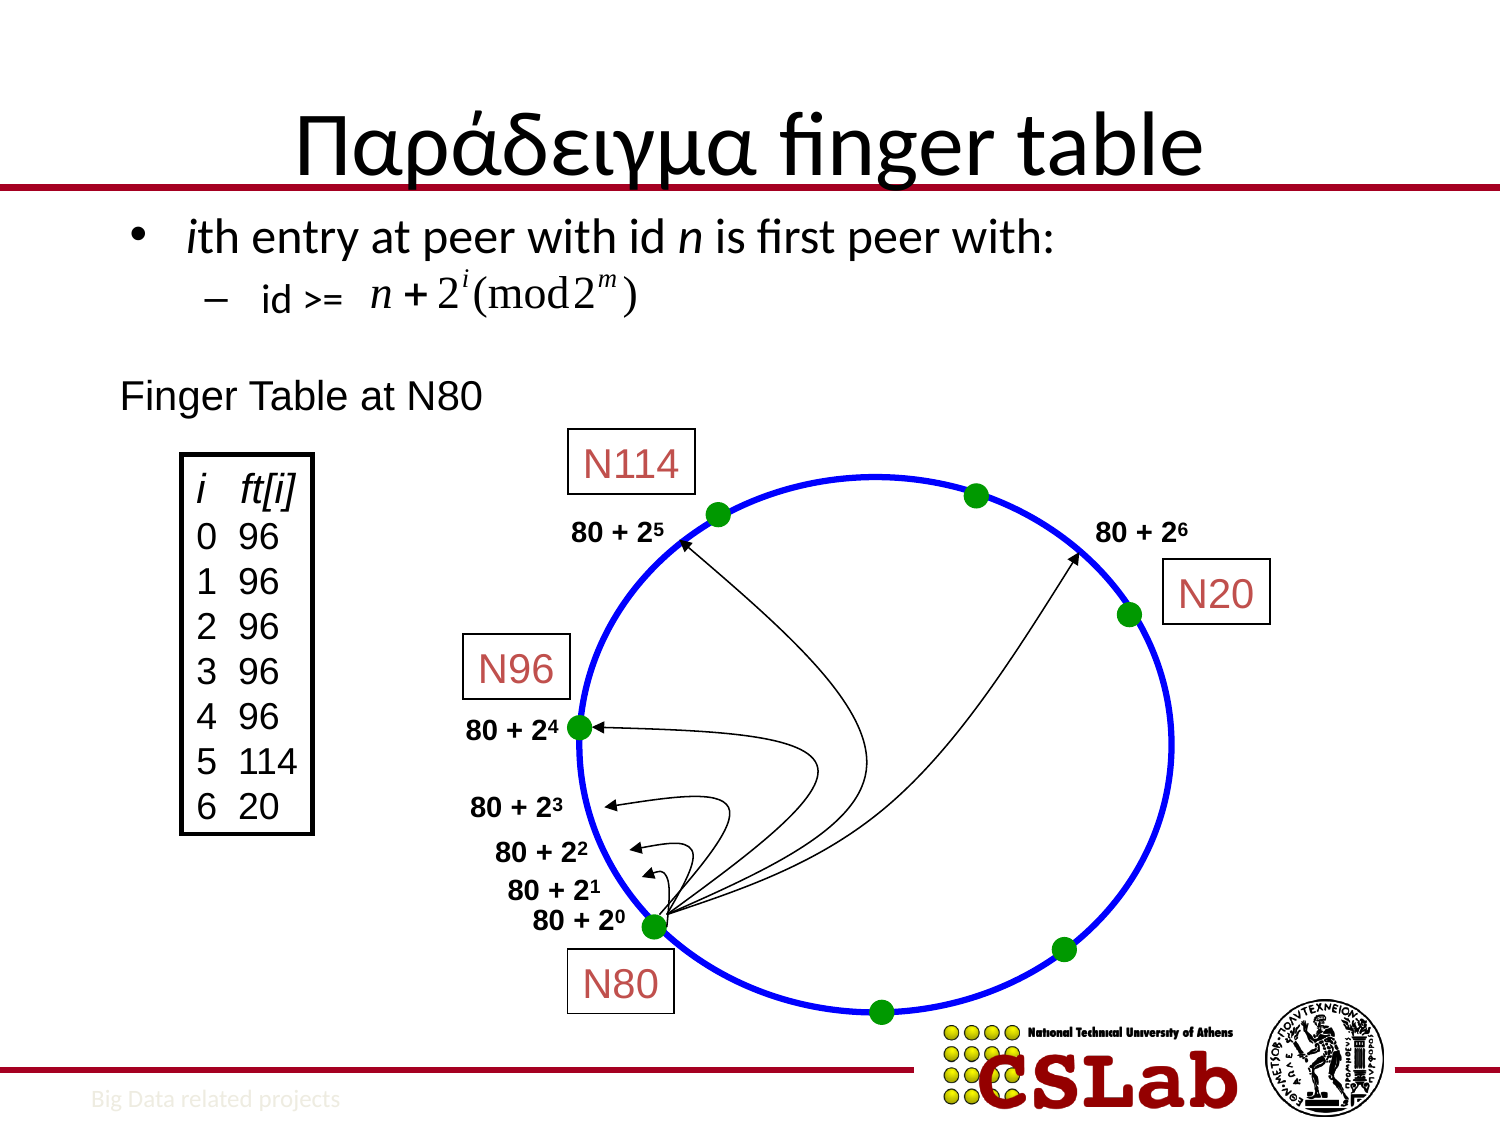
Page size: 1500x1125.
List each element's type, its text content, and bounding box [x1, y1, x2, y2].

text_box N20 [1163, 559, 1270, 625]
text_box [574, 715, 593, 741]
text_box [1116, 602, 1143, 628]
text_box 80 + 23 [455, 777, 578, 832]
text_box [666, 556, 1172, 1013]
text_box [604, 799, 664, 915]
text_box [362, 262, 642, 321]
text_box 80 + 25 [556, 502, 679, 557]
text_box [581, 557, 678, 729]
text_box [684, 477, 1080, 740]
text_box [641, 914, 667, 940]
list ith entry at peer with id n is first peer with: id >= [114, 195, 1376, 1005]
text_box [666, 539, 864, 914]
text_box Finger Table at N80 [104, 361, 499, 426]
text_box [579, 731, 658, 916]
picture [1265, 999, 1384, 1117]
text_box 80 + 22 [480, 821, 603, 877]
text_box [666, 552, 1080, 915]
picture [937, 1022, 1243, 1118]
text_box i ft[i] 0 96 1 96 2 96 3 96 4 96 5 114 6 20 [181, 454, 313, 834]
text_box [660, 911, 669, 928]
text_box [869, 999, 895, 1025]
text_box 80 + 20 [517, 889, 641, 945]
text_box [1051, 936, 1077, 963]
text_box 80 + 26 [1080, 502, 1204, 557]
text_box N114 [568, 429, 695, 494]
text_box [591, 721, 672, 913]
text_box N96 [463, 634, 570, 700]
text_box [963, 483, 989, 509]
title Παράδειγμα finger table [74, 44, 1426, 233]
text_box 80 + 24 [450, 699, 574, 755]
text_box 80 + 21 [492, 859, 616, 914]
text_box N80 [567, 948, 675, 1014]
text_box [705, 502, 731, 528]
